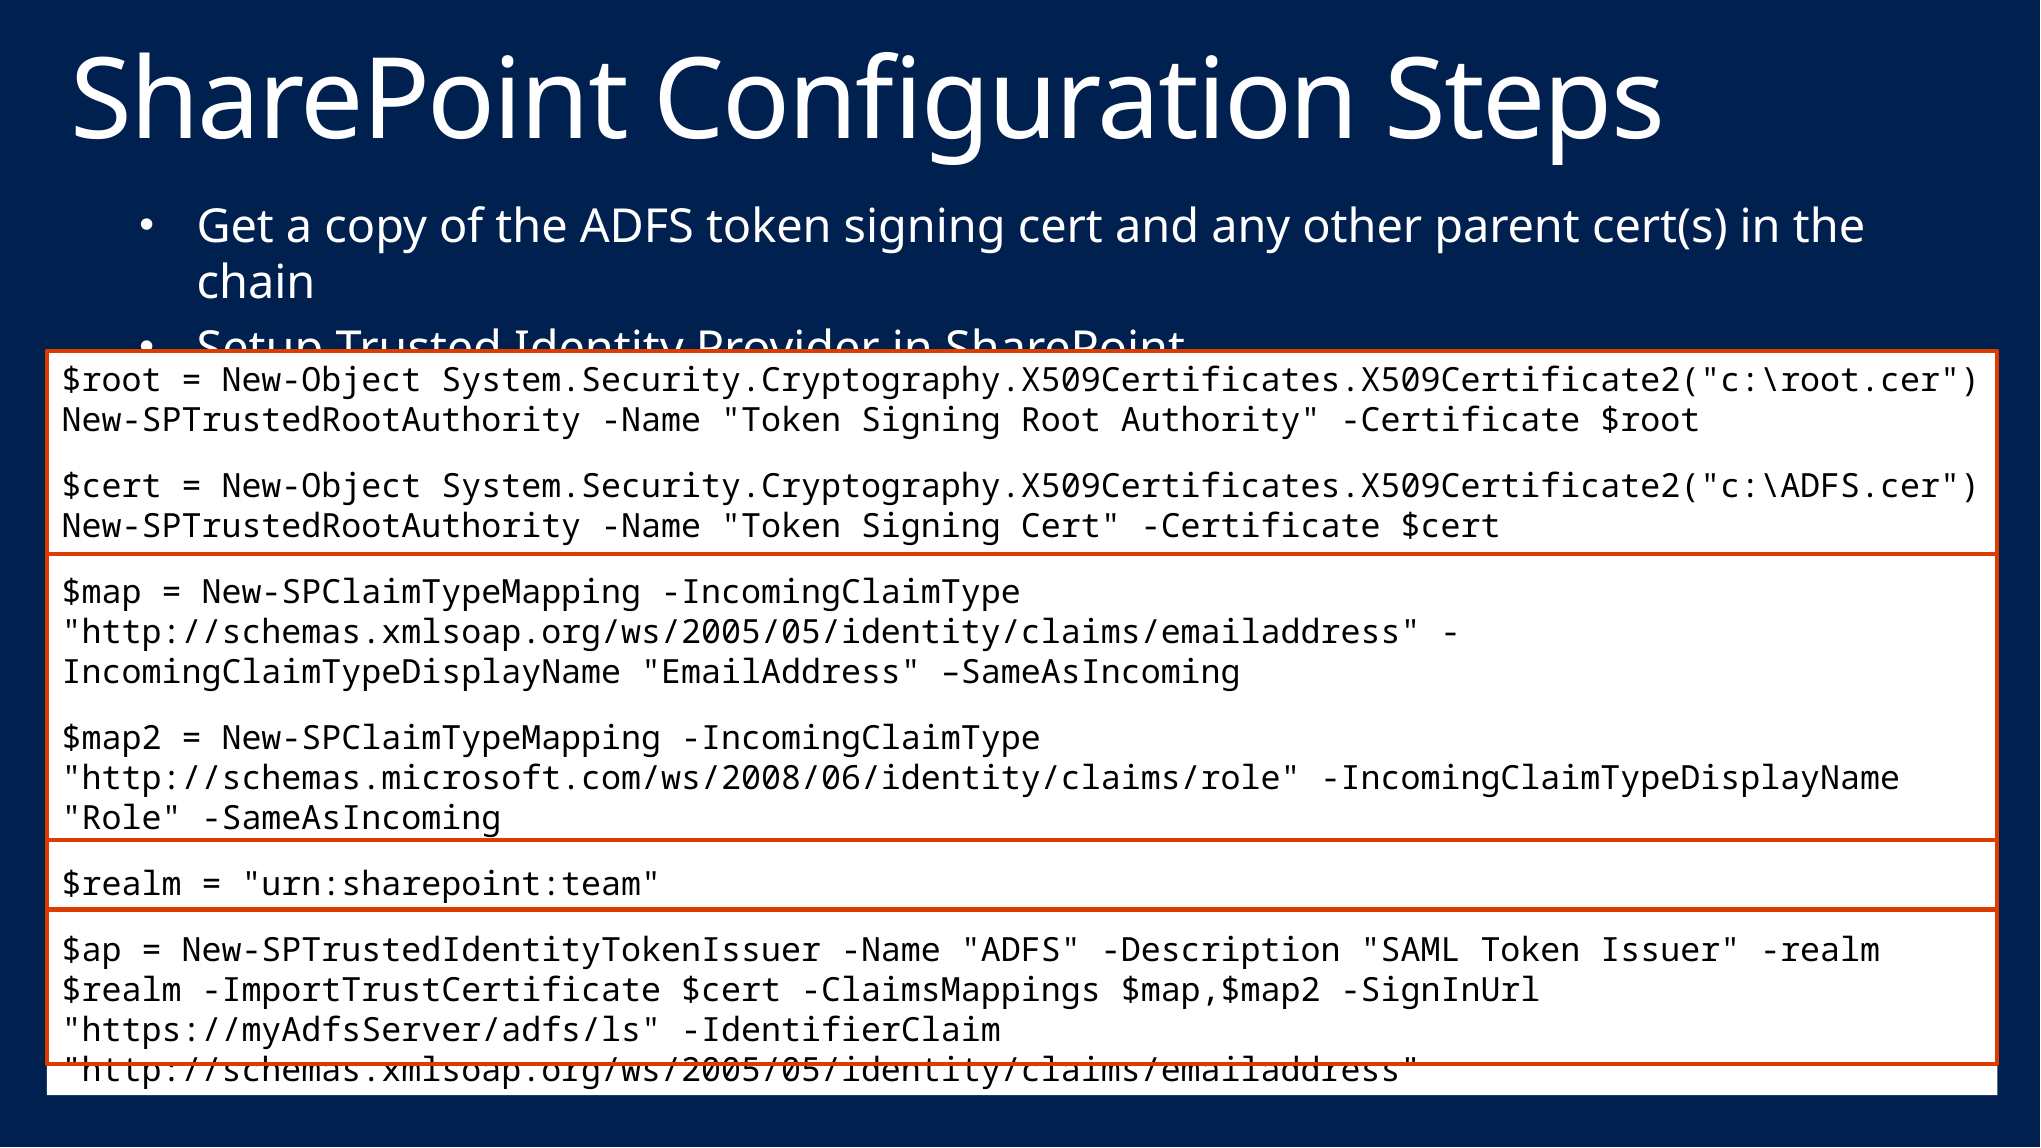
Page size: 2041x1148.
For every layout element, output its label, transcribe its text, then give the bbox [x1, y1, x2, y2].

title SharePoint Configuration Steps [46, 26, 1998, 177]
text_box [46, 554, 1998, 840]
list Get a copy of the ADFS token signing cert and any other parent cert(s) in the chain Setup Trusted Identity Provider in SharePoint [115, 180, 1929, 344]
text_box [46, 350, 1998, 554]
text_box $root = New-Object System.Security.Cryptography.X509Certificates.X509Certificate2("c:\root.cer") New-SPTrustedRootAuthority -Name "Token Signing Root Authority" -Certificate $root $cert = New-Object System.Security.Cryptography.X509Certificates.X509Certificate2("c:\ADFS.cer") New-SPTrustedRootAuthority -Name "Token Signing Cert" -Certificate $cert $map = New-SPClaimTypeMapping -IncomingClaimType "http://schemas.xmlsoap.org/ws/2005/05/identity/claims/emailaddress" -IncomingClaimTypeDisplayName "EmailAddress" –SameAsIncoming $map2 = New-SPClaimTypeMapping -IncomingClaimType "http://schemas.microsoft.com/ws/2008/06/identity/claims/role" -IncomingClaimTypeDisplayName "Role" -SameAsIncoming $realm = "urn:sharepoint:team" $ap = New-SPTrustedIdentityTokenIssuer -Name "ADFS" -Description "SAML Token Issuer" -realm $realm -ImportTrustCertificate $cert -ClaimsMappings $map,$map2 -SignInUrl "https://myAdfsServer/adfs/ls" -IdentifierClaim "http://schemas.xmlsoap.org/ws/2005/05/identity/claims/emailaddress" [46, 1064, 1998, 1096]
text_box [46, 840, 1998, 909]
text_box [46, 909, 1998, 1064]
